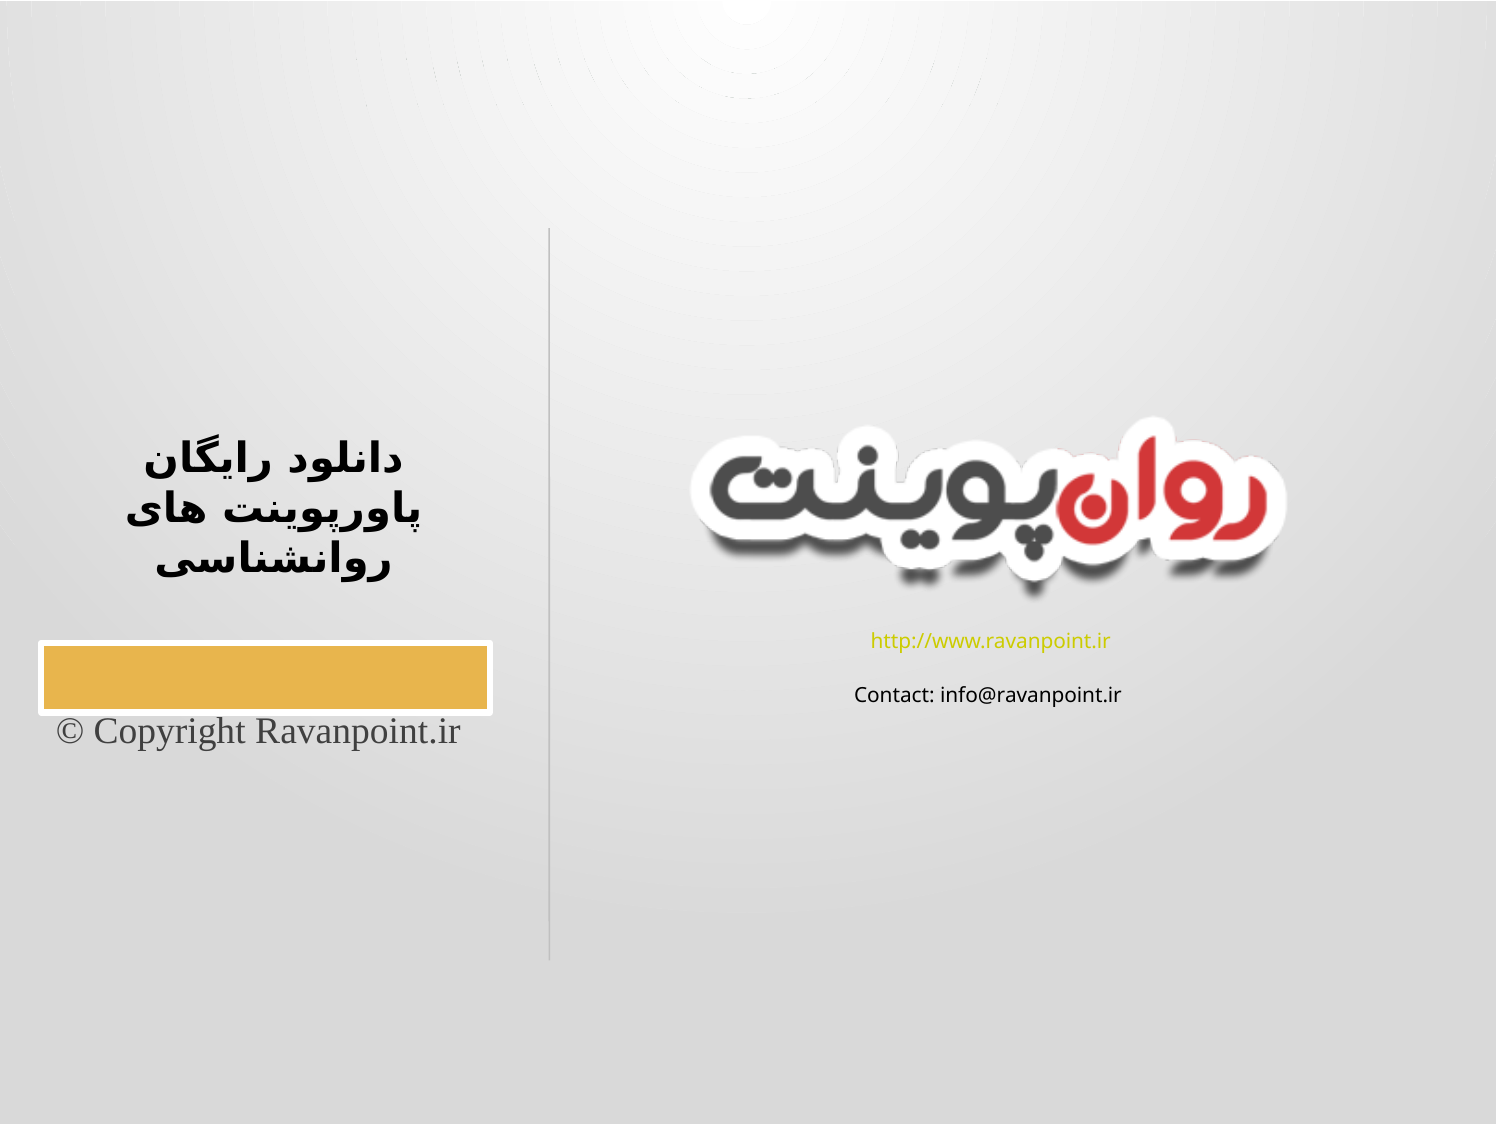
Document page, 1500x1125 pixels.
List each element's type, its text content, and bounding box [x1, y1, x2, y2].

text_box دانلود رایگان پاورپوینت های روانشناسی © Copyright Ravanpoint.ir [41, 423, 506, 759]
text_box [0, 0, 1497, 1125]
text_box http://www.ravanpoint.ir Contact: info@ravanpoint.ir [839, 620, 1142, 714]
picture [673, 388, 1308, 618]
